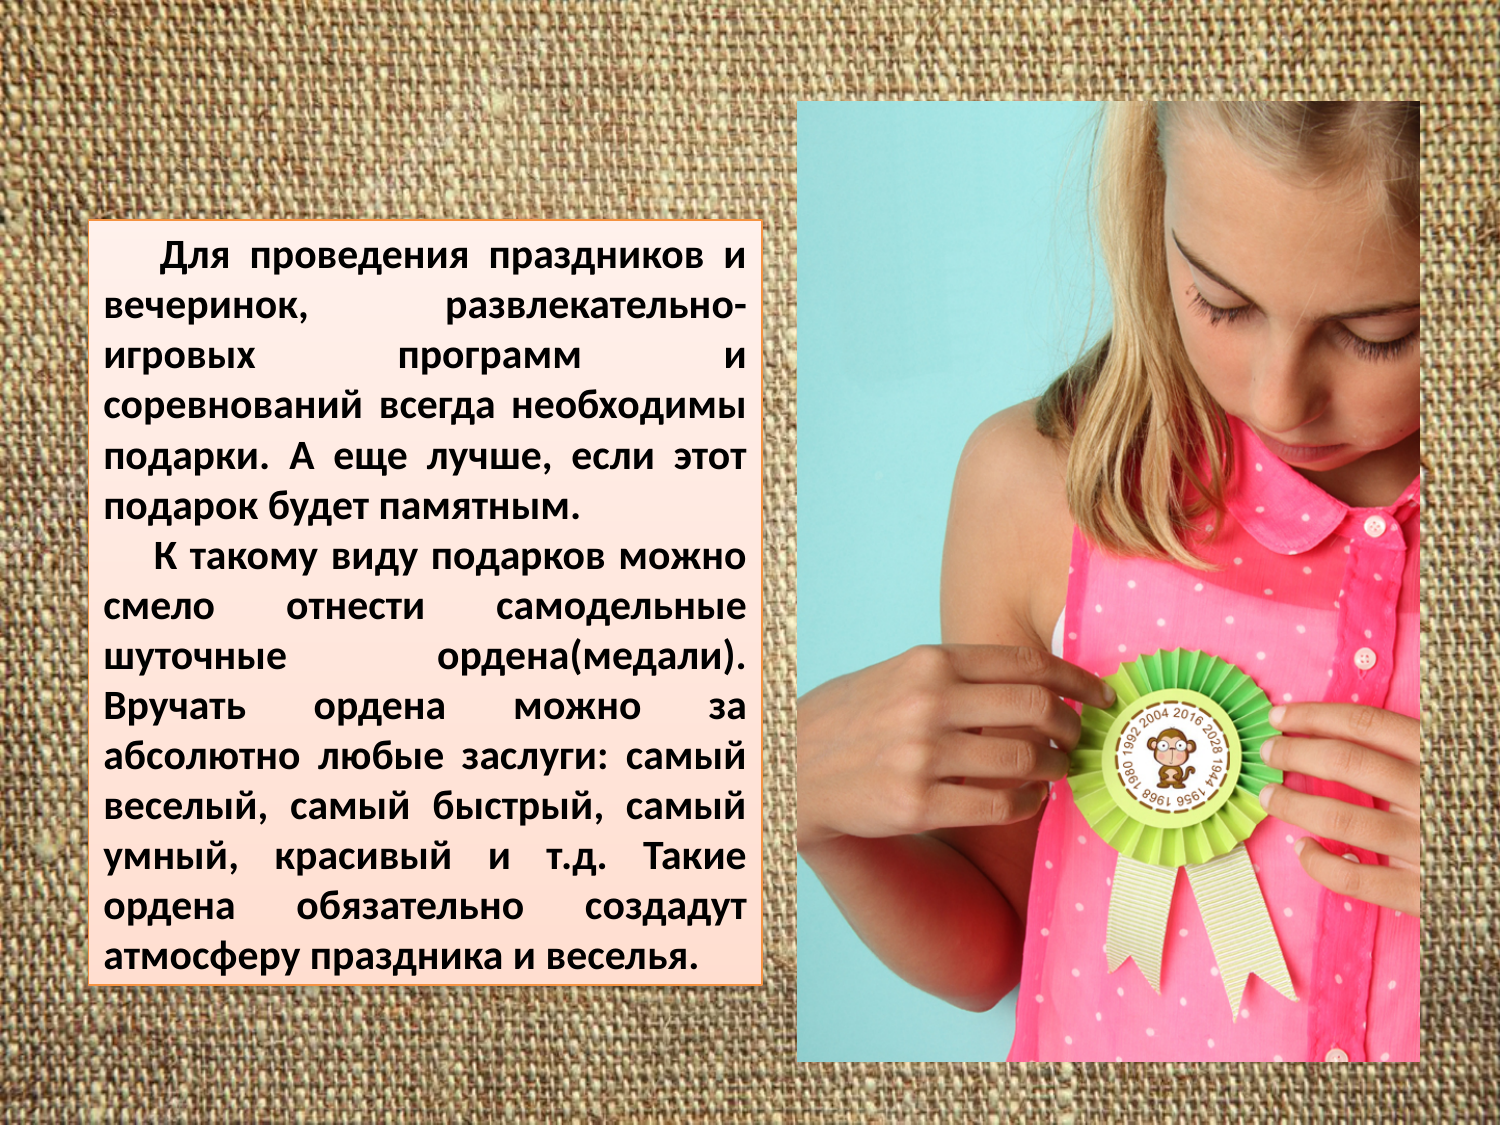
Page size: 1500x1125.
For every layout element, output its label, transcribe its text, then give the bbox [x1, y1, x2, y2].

picture [0, 0, 1500, 1125]
text_box Для проведения праздников и вечеринок, развлекательно-игровых программ и соревнований всегда необходимы подарки. А еще лучше, если этот подарок будет памятным. К такому виду подарков можно смело отнести самодельные шуточные ордена(медали). Вручать ордена можно за абсолютно любые заслуги: самый веселый, самый быстрый, самый умный, красивый и т.д. Такие ордена обязательно создадут атмосферу праздника и веселья. [88, 219, 763, 986]
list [796, 101, 1421, 1063]
